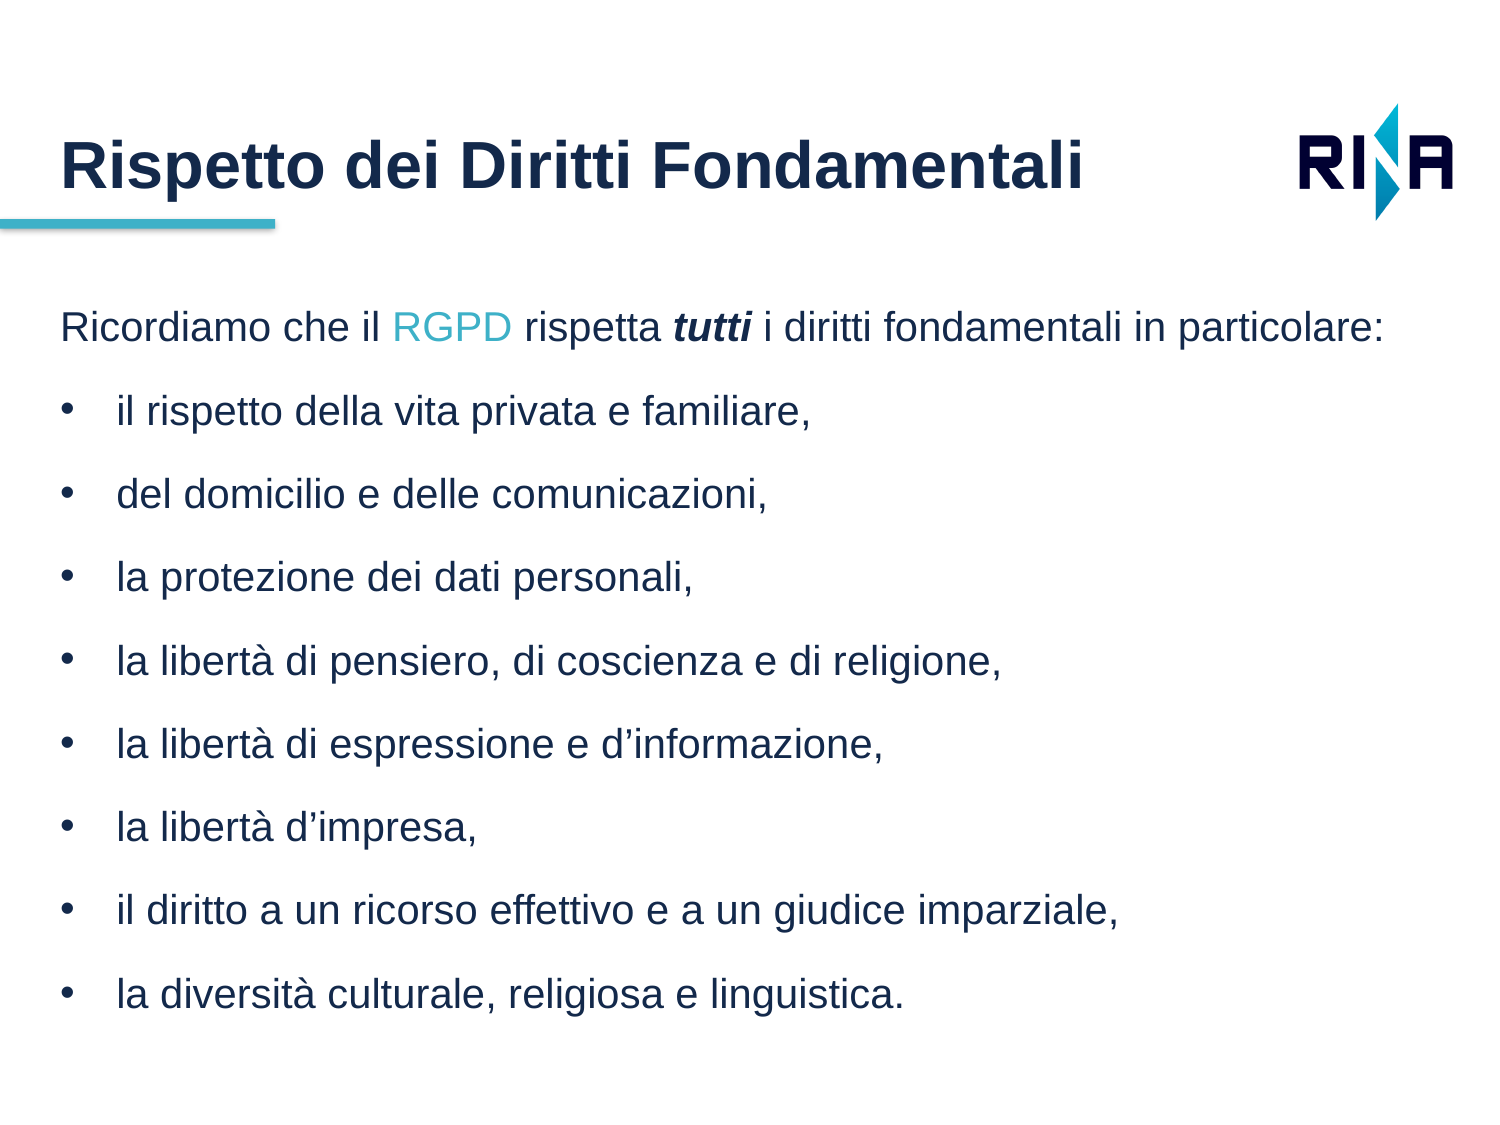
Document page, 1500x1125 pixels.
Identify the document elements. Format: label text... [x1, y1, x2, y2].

list Rispetto dei Diritti Fondamentali [45, 48, 1264, 210]
list Ricordiamo che il RGPD rispetta tutti i diritti fondamentali in particolare: il rispetto della vita privata e familiare, del domicilio e delle comunicazioni, la protezione dei dati personali, la libertà di pensiero, di coscienza e di religione, la libertà di espressione e d’informazione, la libertà d’impresa, il diritto a un ricorso effettivo e a un giudice imparziale, la diversità culturale, religiosa e linguistica. [45, 267, 1470, 1025]
